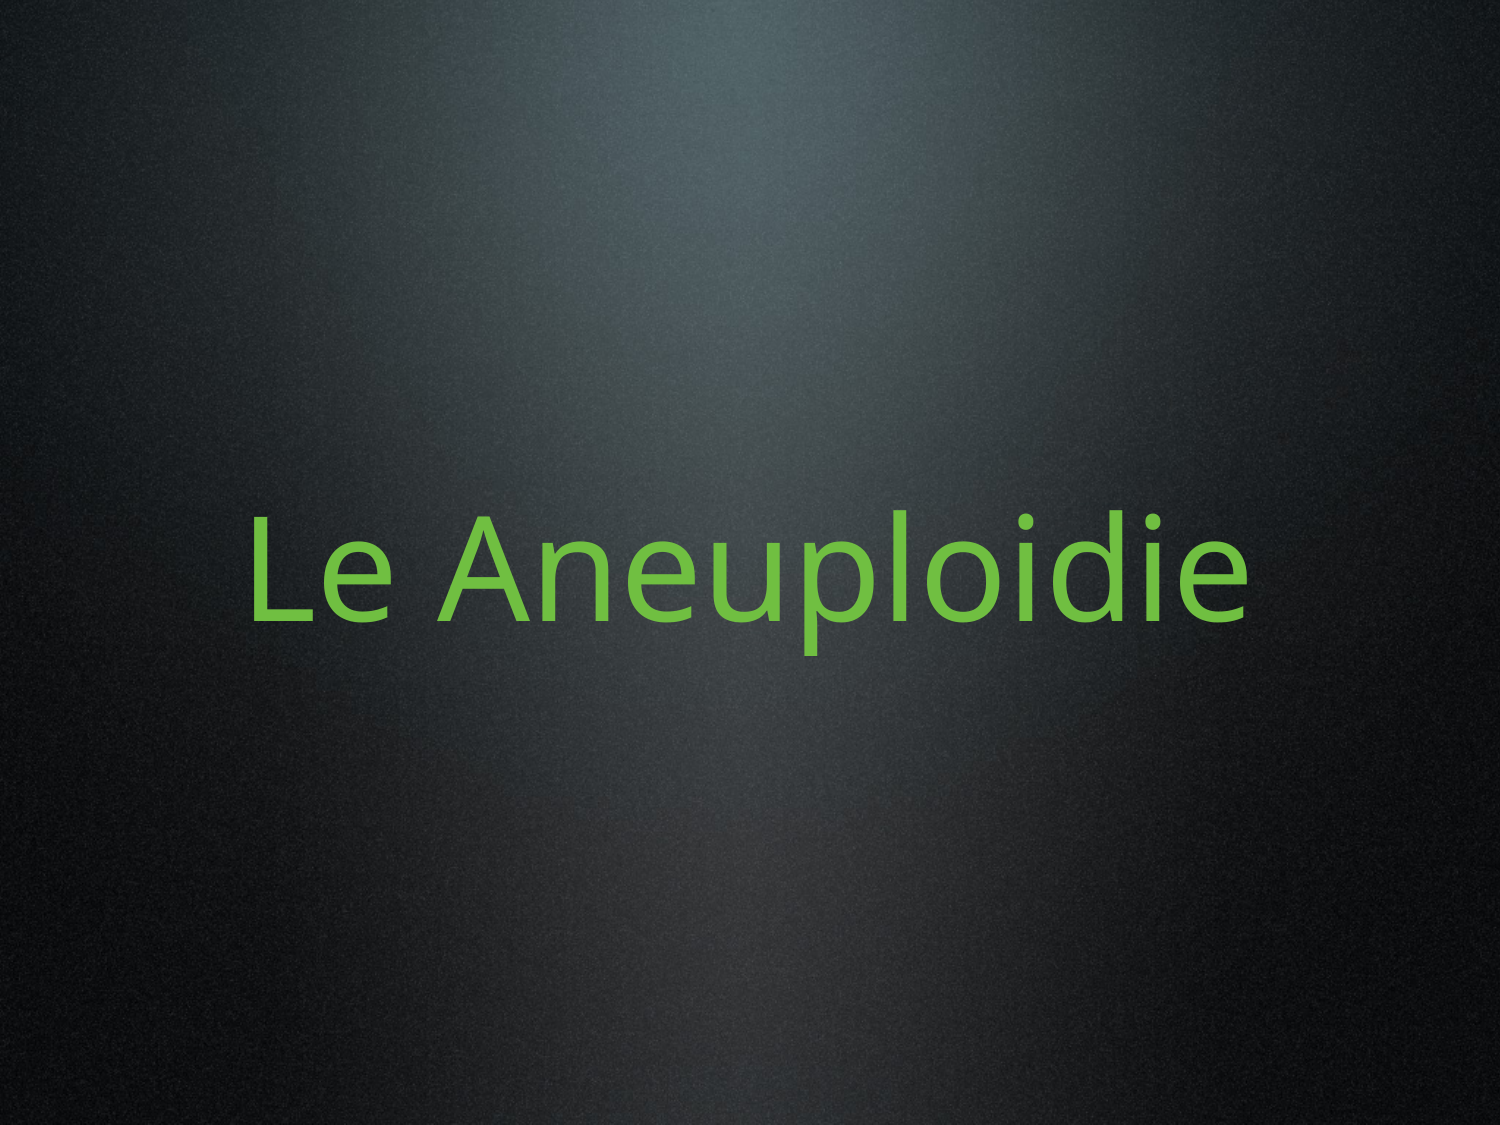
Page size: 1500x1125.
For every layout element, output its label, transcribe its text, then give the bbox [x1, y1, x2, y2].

title Le Aneuploidie [122, 343, 1374, 784]
picture [0, 0, 1500, 1125]
